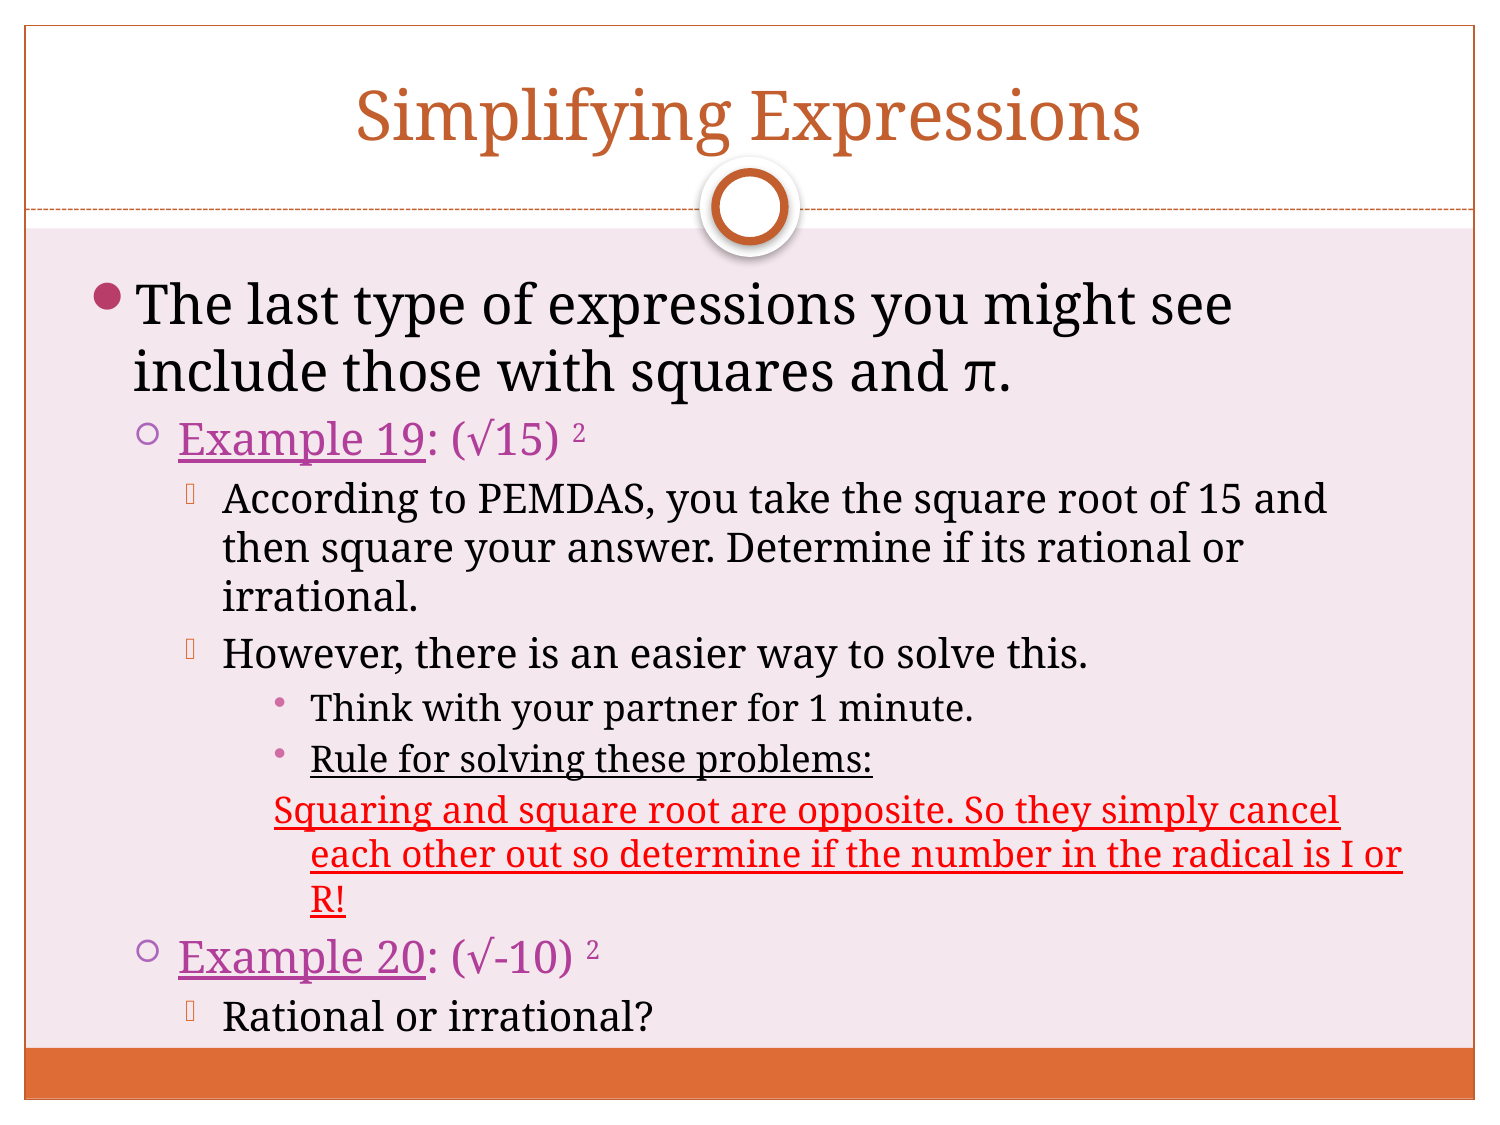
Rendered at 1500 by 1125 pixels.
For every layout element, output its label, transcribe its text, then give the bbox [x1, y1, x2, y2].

list The last type of expressions you might see include those with squares and π. Example 19: (√15) 2 According to PEMDAS, you take the square root of 15 and then square your answer. Determine if its rational or irrational. However, there is an easier way to solve this. Think with your partner for 1 minute. Rule for solving these problems: Squaring and square root are opposite. So they simply cancel each other out so determine if the number in the radical is I or R! Example 20: (√-10) 2 Rational or irrational? [75, 262, 1425, 1050]
title Simplifying Expressions [49, 37, 1450, 162]
